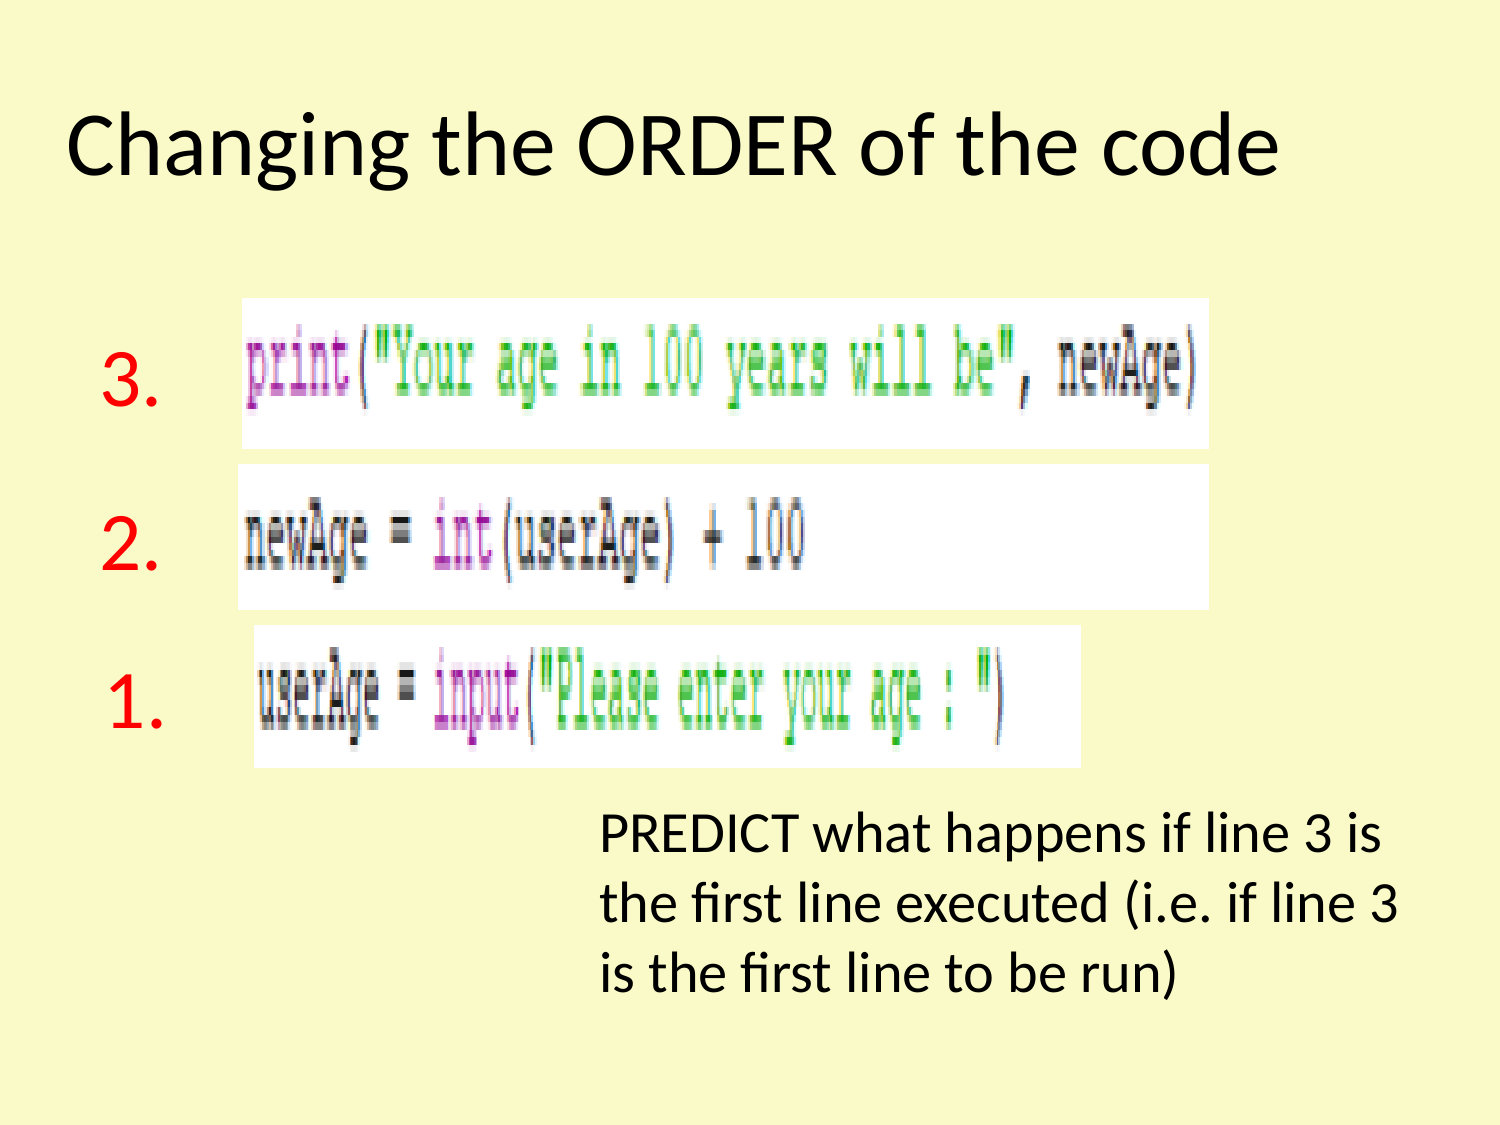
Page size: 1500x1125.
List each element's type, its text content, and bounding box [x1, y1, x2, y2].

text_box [84, 464, 1209, 610]
title Changing the ORDER of the code [0, 45, 1350, 233]
text_box PREDICT what happens if line 3 is the first line executed (i.e. if line 3 is the first line to be run) [584, 786, 1447, 1012]
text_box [84, 298, 1209, 449]
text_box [88, 625, 1081, 768]
